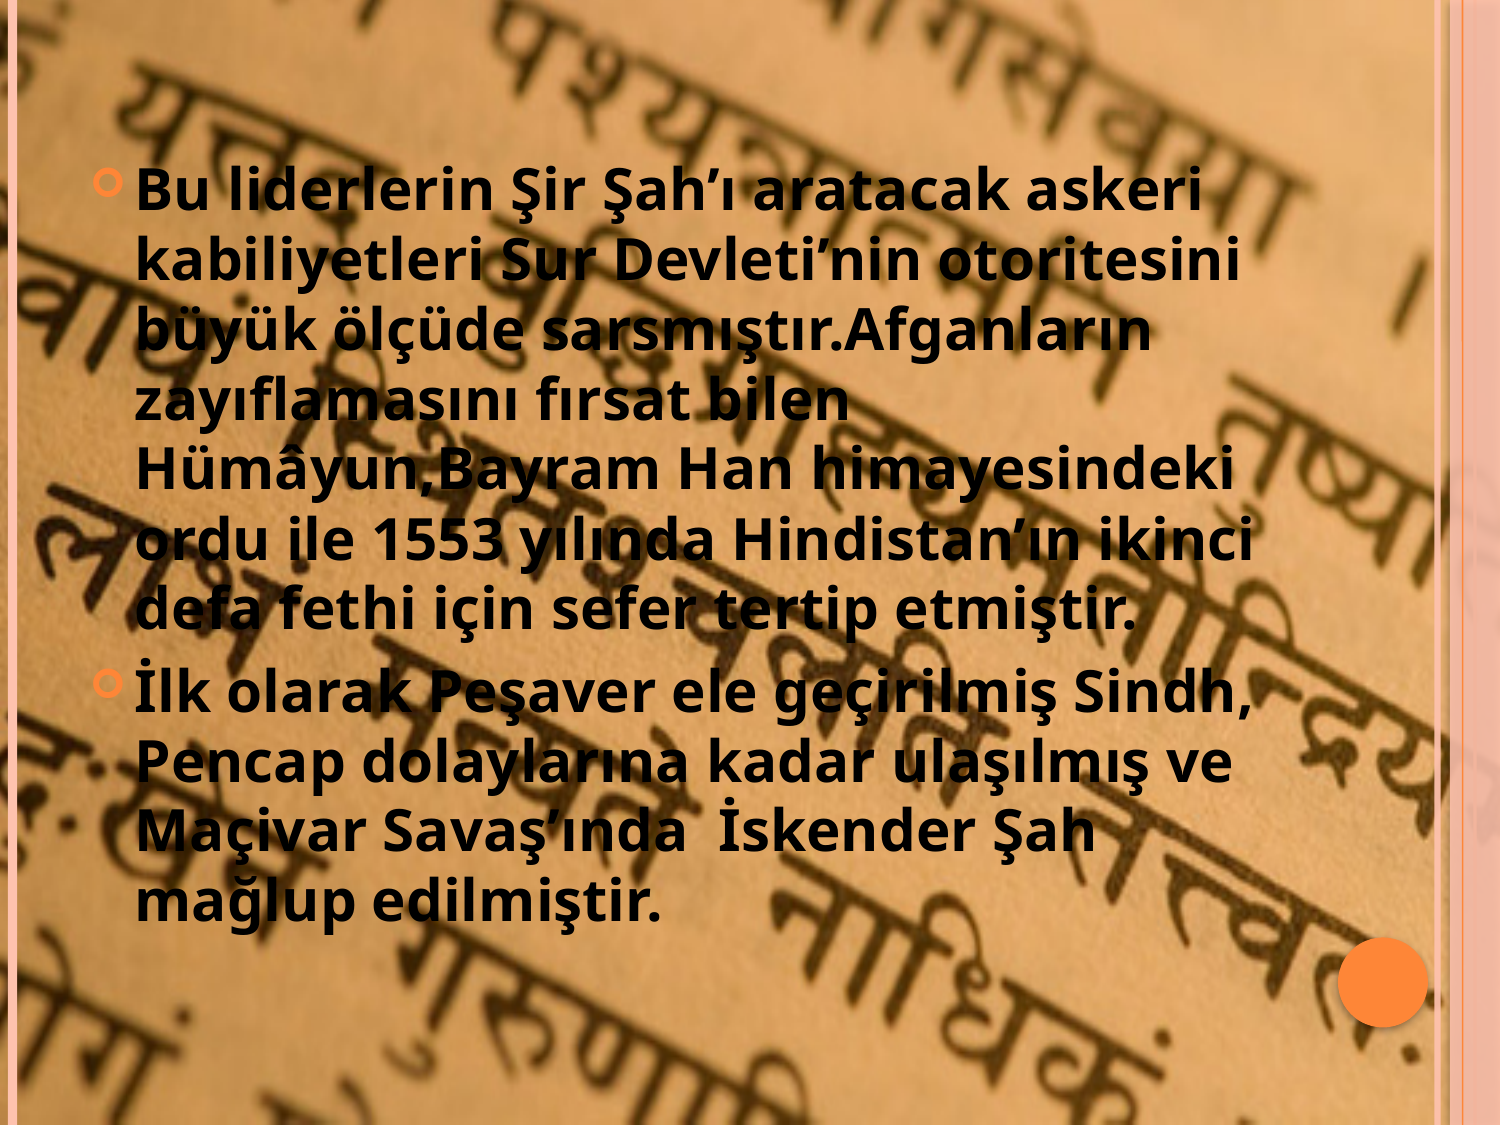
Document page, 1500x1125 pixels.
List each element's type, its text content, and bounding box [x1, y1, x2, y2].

picture [0, 0, 7, 1125]
list Bu liderlerin Şir Şah’ı aratacak askeri kabiliyetleri Sur Devleti’nin otoritesini büyük ölçüde sarsmıştır.Afganların zayıflamasını fırsat bilen Hümâyun,Bayram Han himayesindeki ordu ile 1553 yılında Hindistan’ın ikinci defa fethi için sefer tertip etmiştir. İlk olarak Peşaver ele geçirilmiş Sindh, Pencap dolaylarına kadar ulaşılmış ve Maçivar Savaş’ında İskender Şah mağlup edilmiştir. [75, 0, 1300, 1062]
text_box [100, 90, 1326, 278]
picture [1441, 0, 1449, 1125]
picture [18, 0, 1434, 1125]
